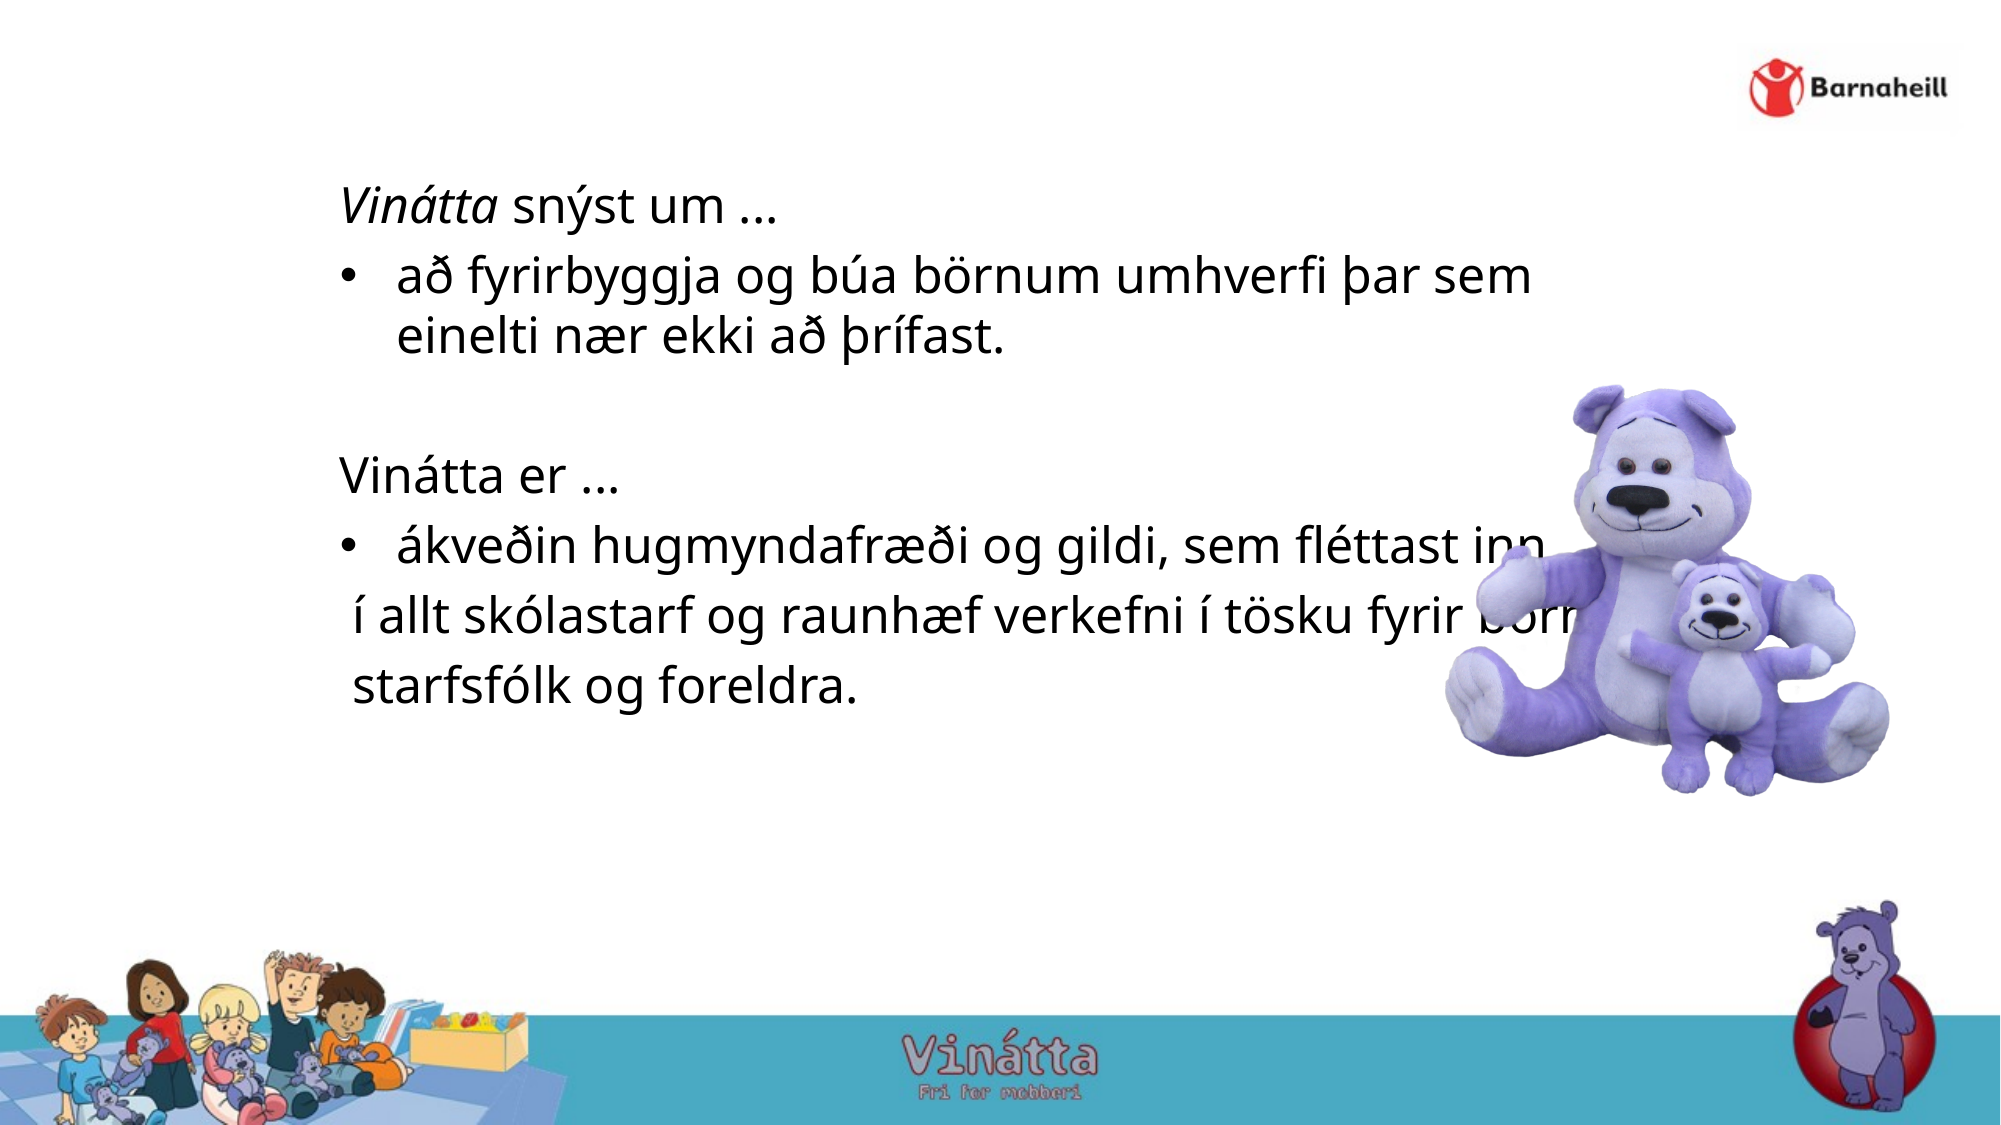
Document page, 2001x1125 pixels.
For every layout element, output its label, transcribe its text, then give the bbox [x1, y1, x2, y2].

list Vinátta snýst um ... að fyrirbyggja og búa börnum umhverfi þar sem einelti nær ekki að þrífast. Vinátta er ... ákveðin hugmyndafræði og gildi, sem fléttast inn í allt skólastarf og raunhæf verkefni í tösku fyrir börn, starfsfólk og foreldra. [324, 166, 1675, 1041]
picture [0, 0, 2001, 1125]
